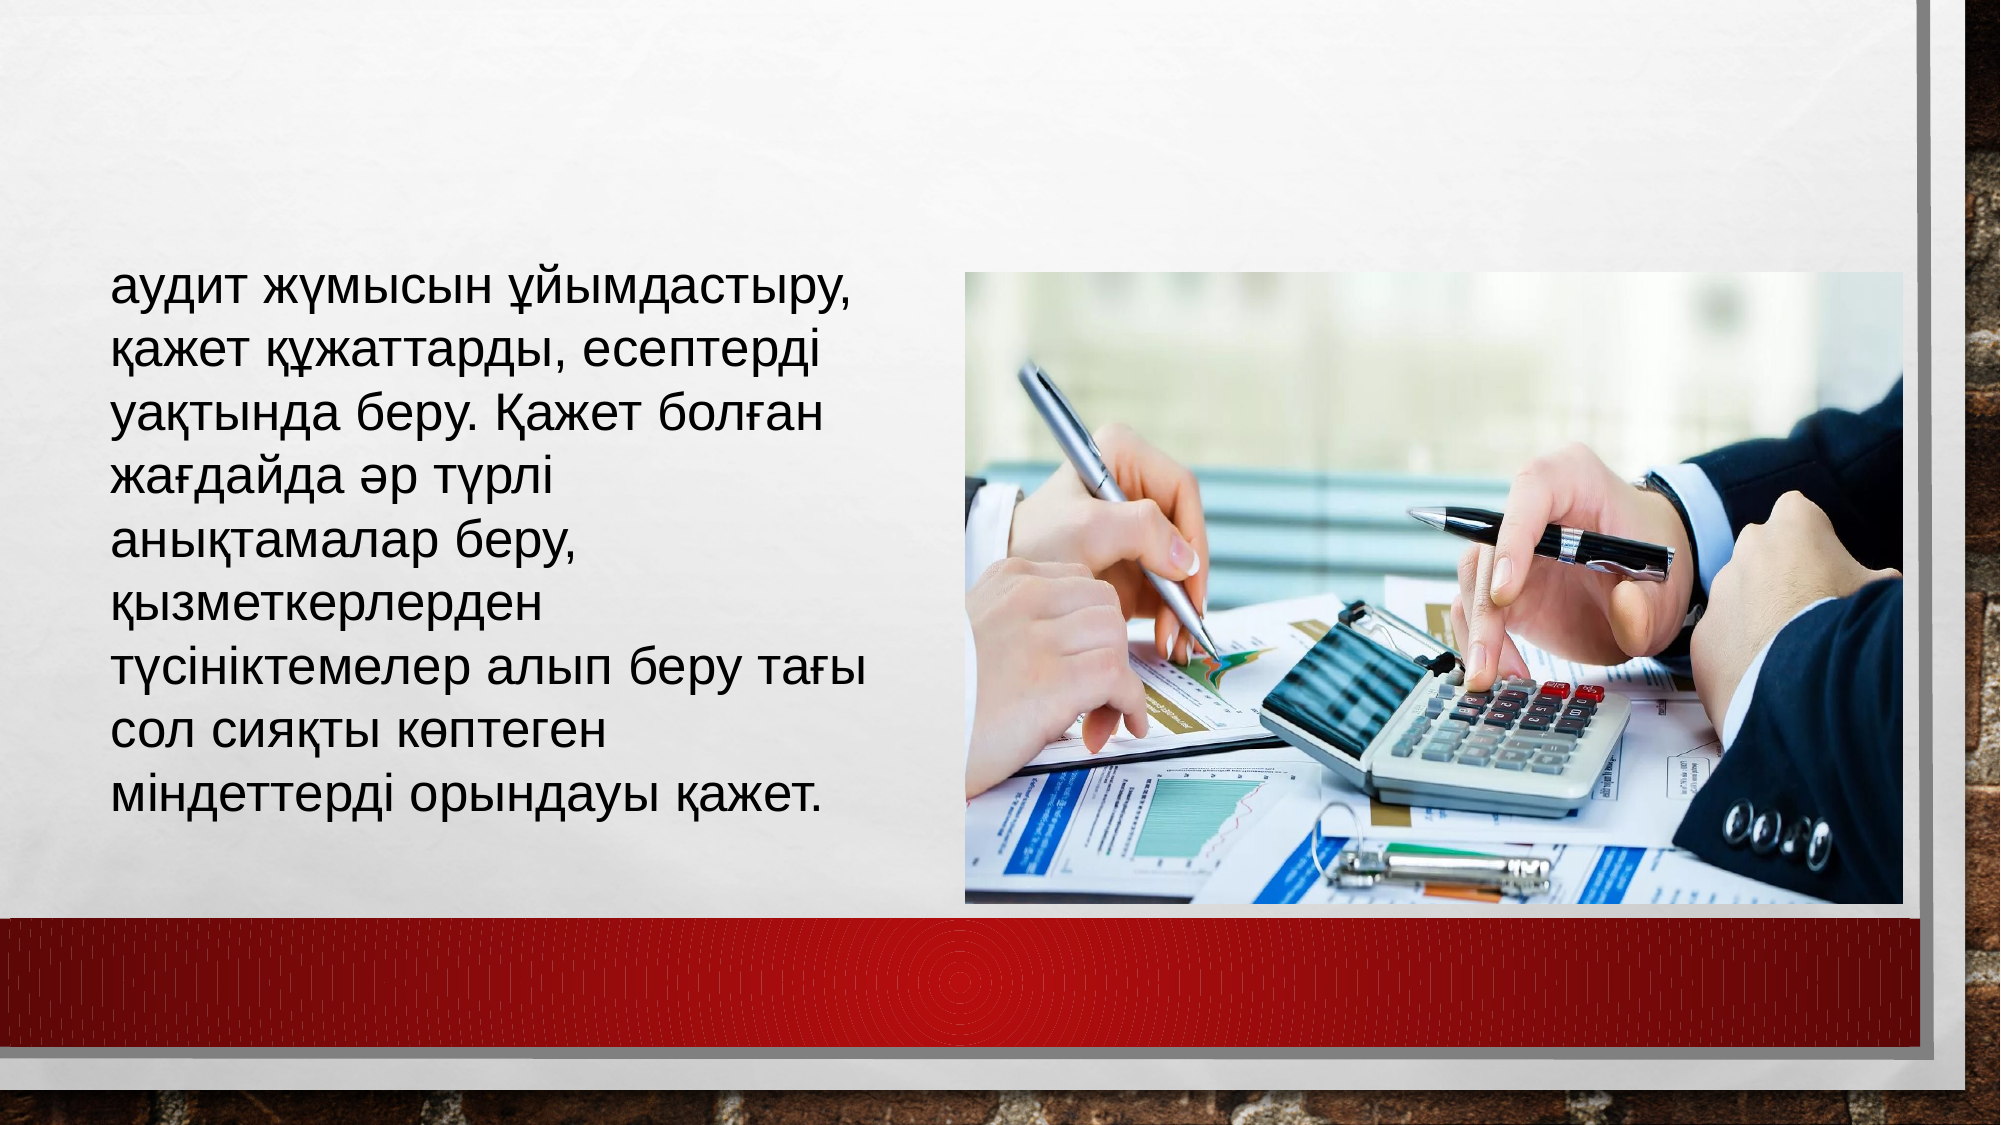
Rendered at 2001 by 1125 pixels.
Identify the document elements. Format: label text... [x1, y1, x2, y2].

picture [0, 0, 2000, 1125]
picture [965, 271, 1904, 905]
text_box аудит жүмысын ұйымдастыру, қажет құжаттарды, есептерді уақтында беру. Қажет болған жағдайда әр түрлі анықтамалар беру, қызметкерлерден түсініктемелер алып беру тағы сол сияқты көптеген міндеттерді орындауы қажет. [97, 243, 908, 829]
